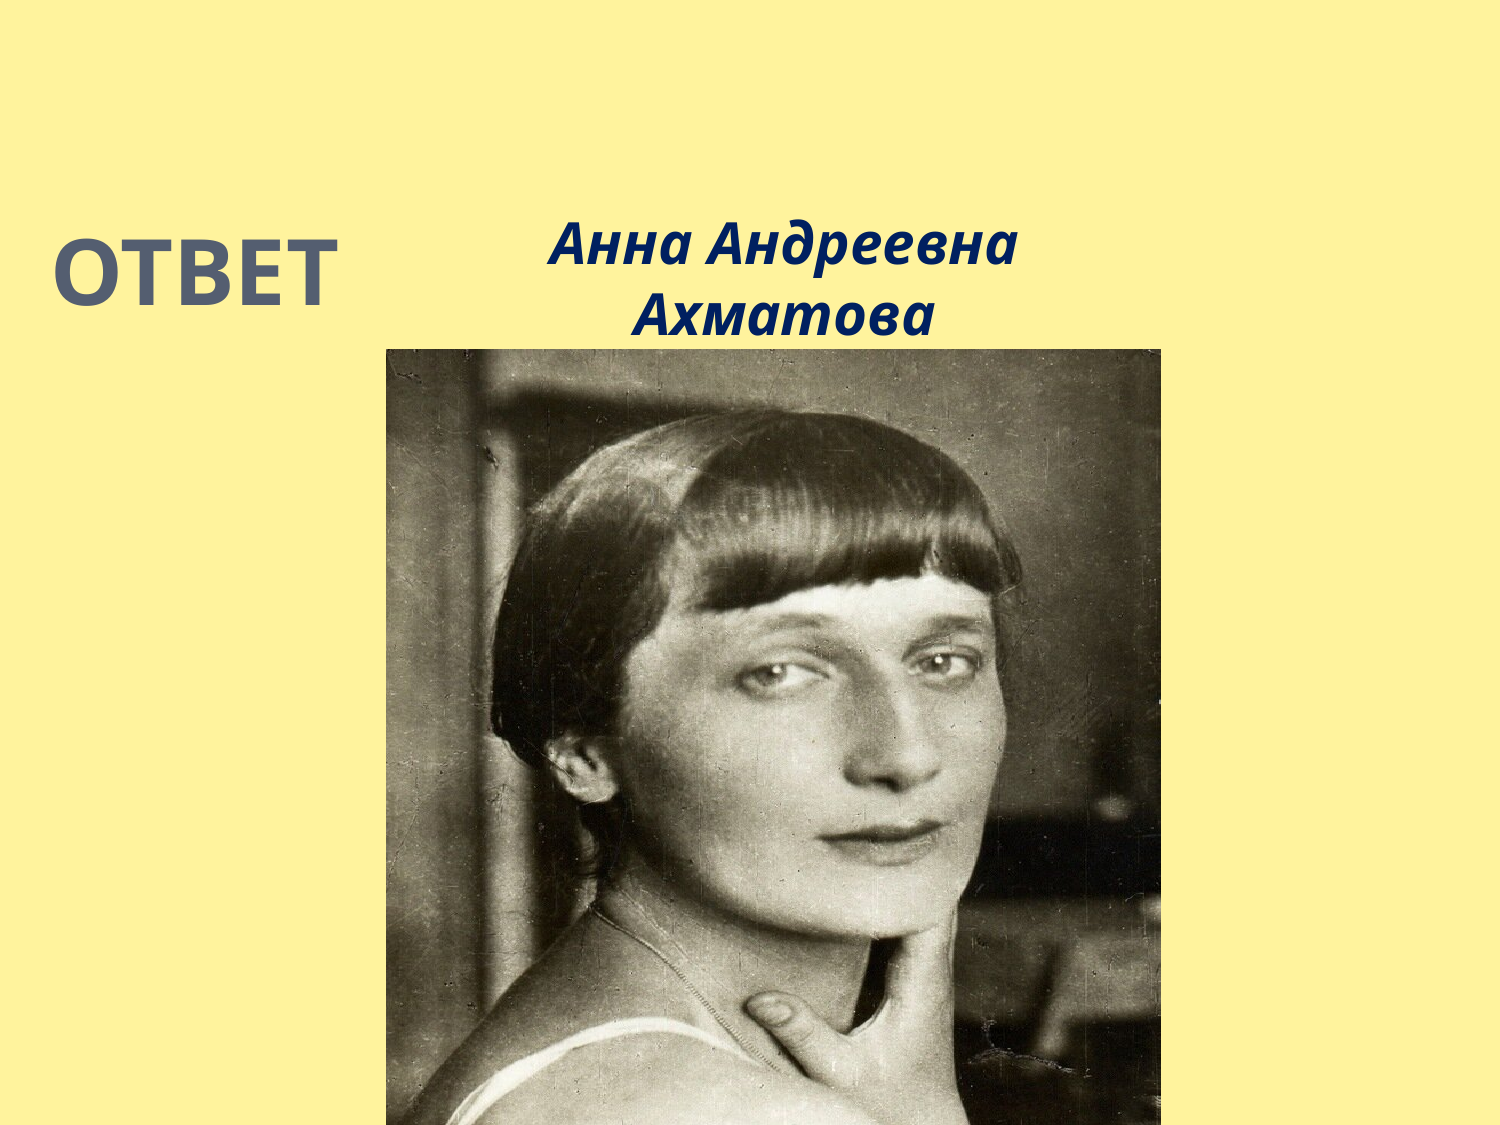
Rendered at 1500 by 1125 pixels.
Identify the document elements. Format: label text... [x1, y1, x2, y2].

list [386, 349, 1161, 1125]
title ответ [35, 140, 661, 332]
list Анна Андреевна Ахматова [468, 199, 1094, 314]
